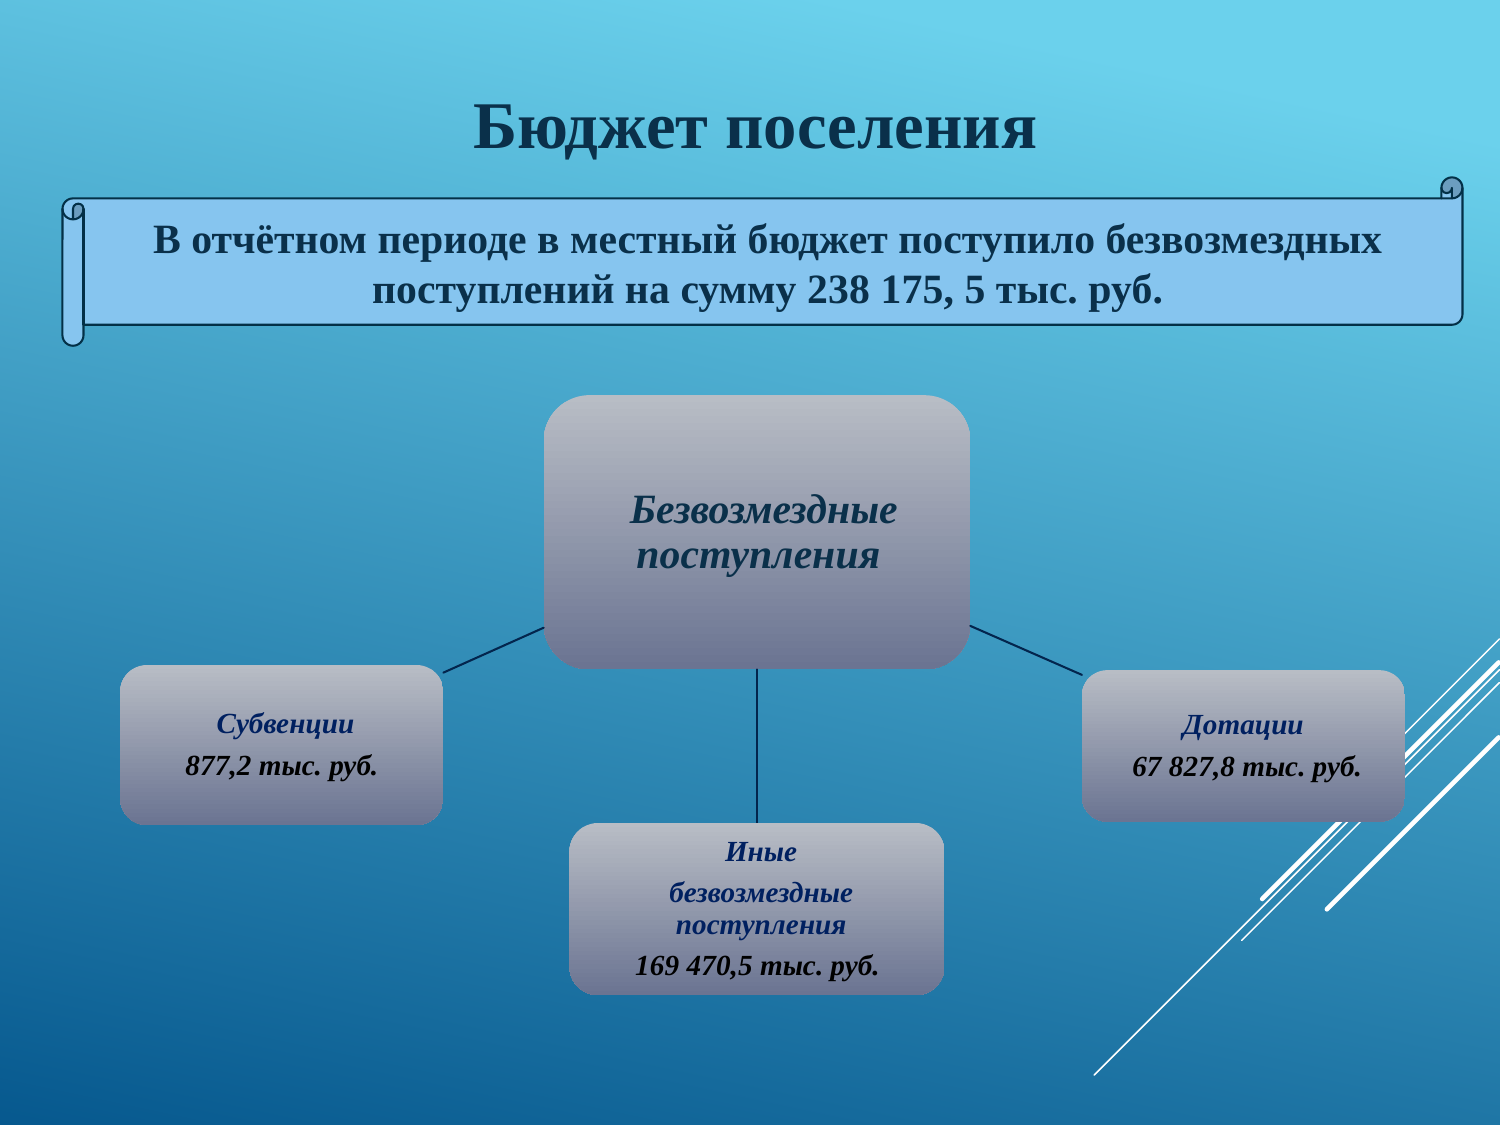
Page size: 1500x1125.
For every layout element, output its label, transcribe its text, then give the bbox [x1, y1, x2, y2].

text_box В отчётном периоде в местный бюджет поступило безвозмездных поступлений на сумму 238 175, 5 тыс. руб. [61, 176, 1464, 339]
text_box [62, 312, 1463, 1125]
text_box Бюджет поселения [62, 74, 1449, 170]
